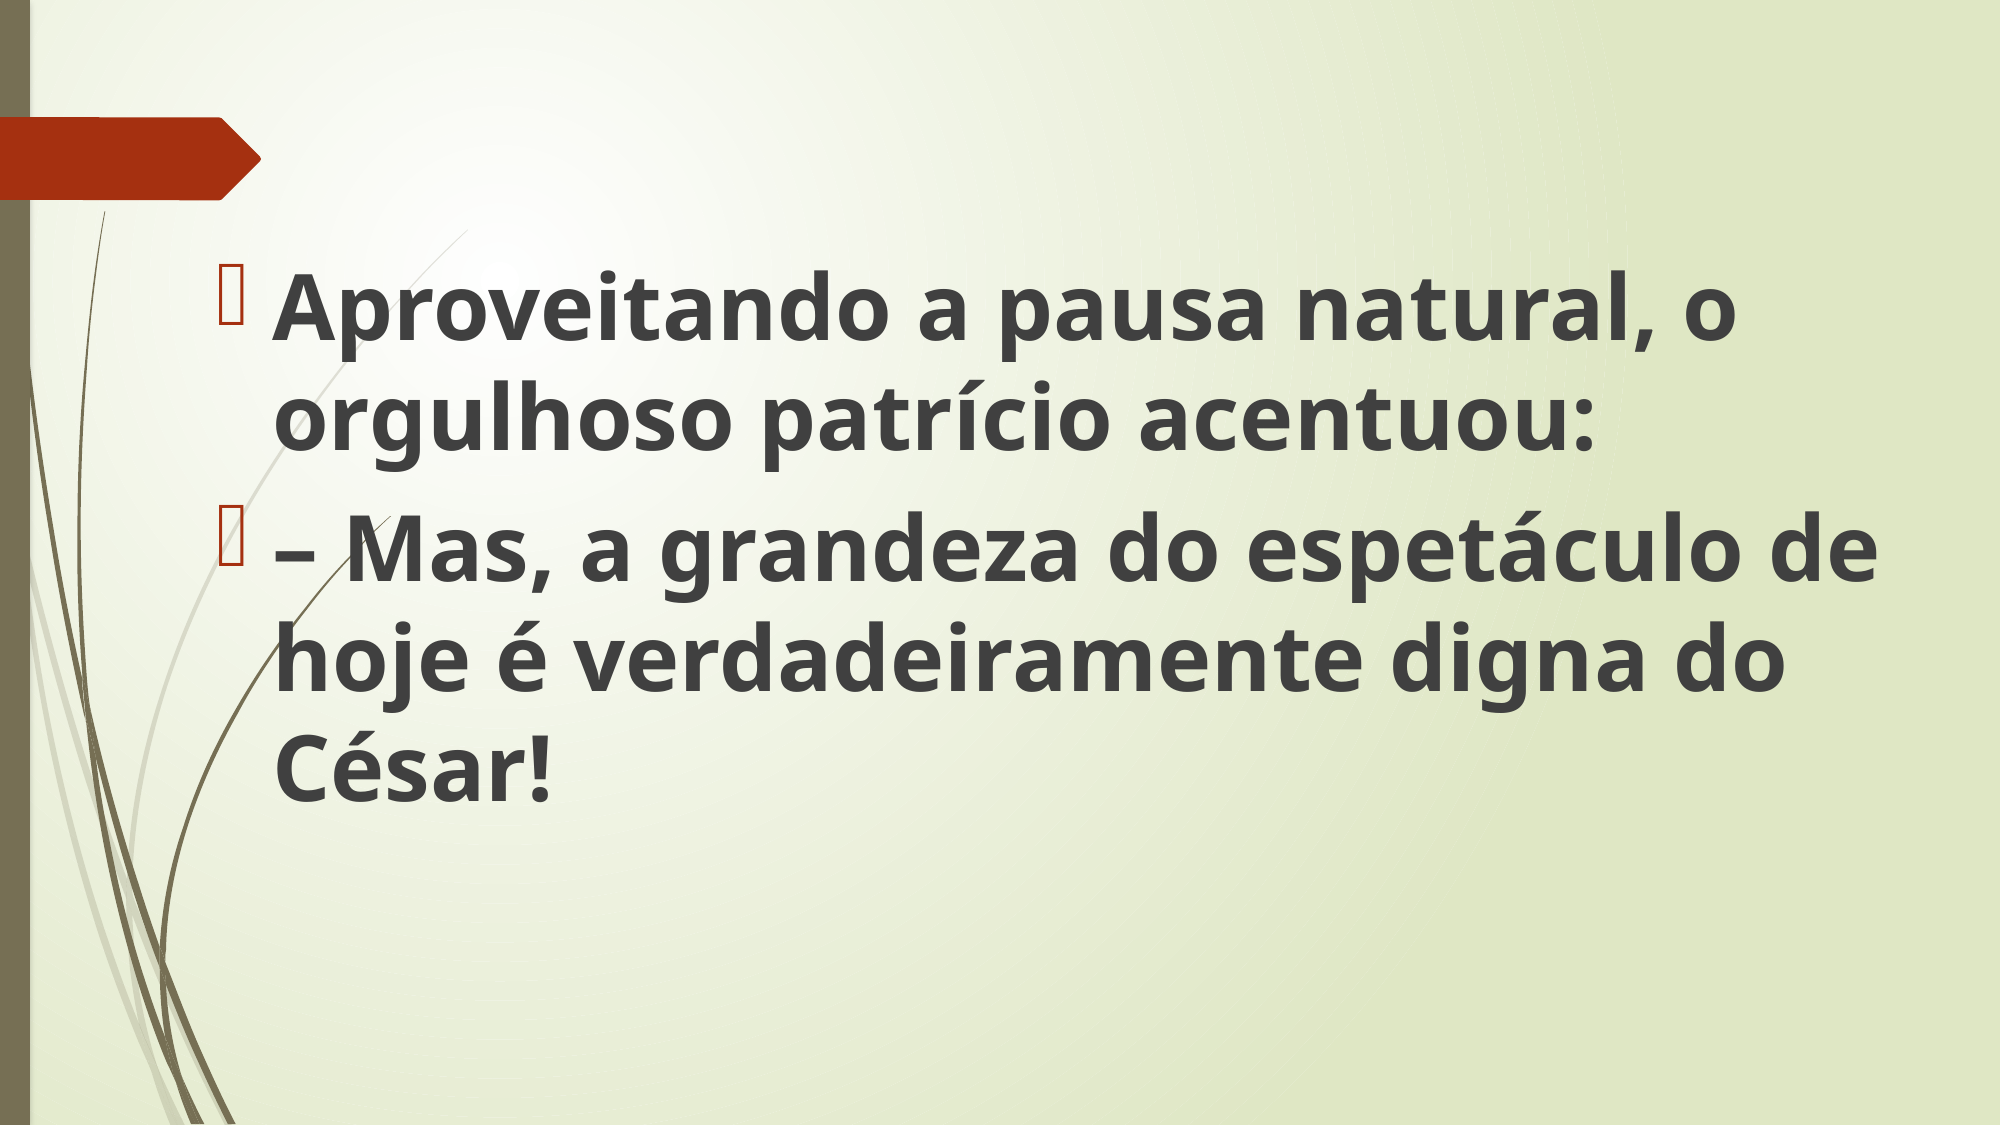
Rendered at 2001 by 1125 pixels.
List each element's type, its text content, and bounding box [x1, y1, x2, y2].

list Aproveitando a pausa natural, o orgulhoso patrício acentuou: – Mas, a grandeza do espetáculo de hoje é verdadeiramente digna do César! [201, 0, 2000, 1125]
